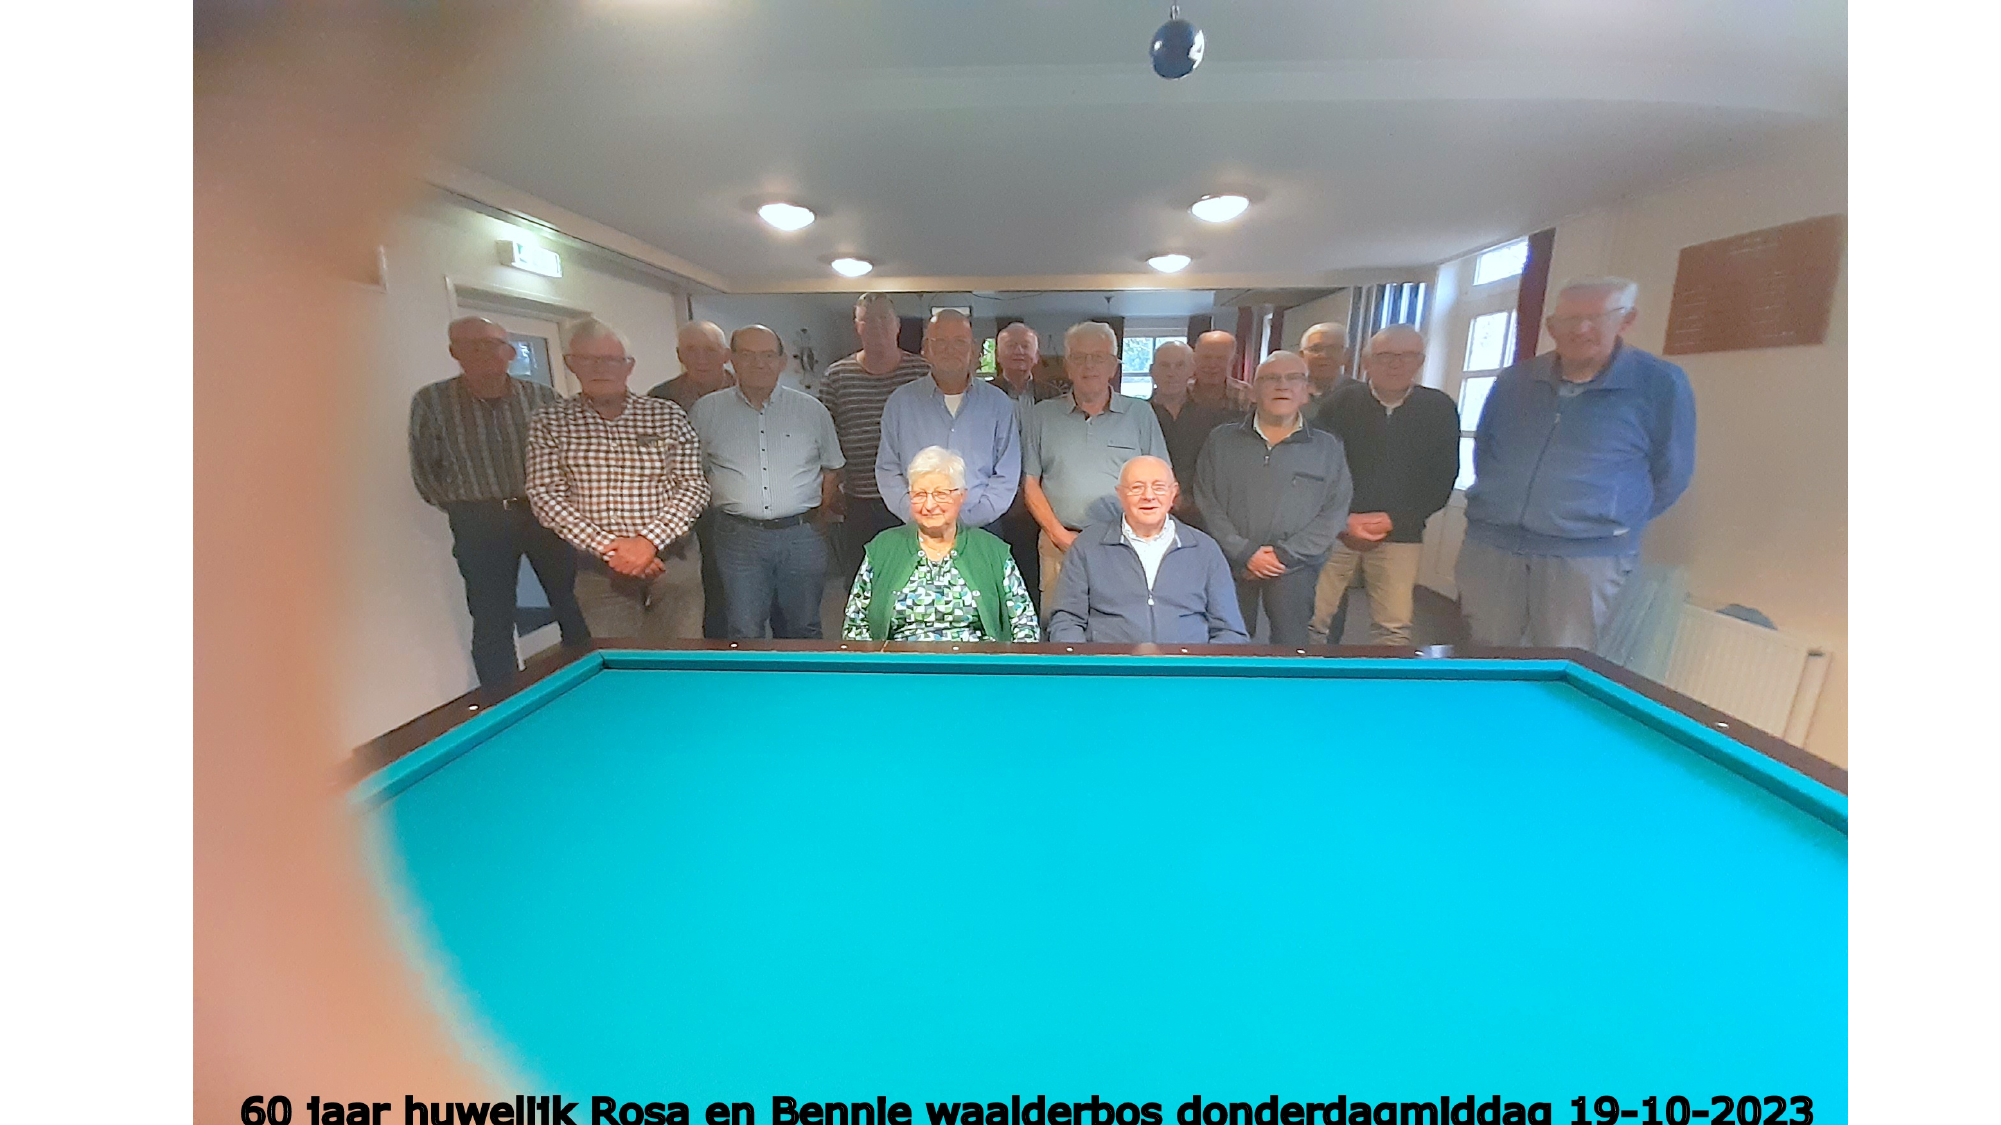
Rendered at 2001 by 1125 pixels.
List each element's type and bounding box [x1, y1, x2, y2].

picture [193, 0, 1848, 1125]
